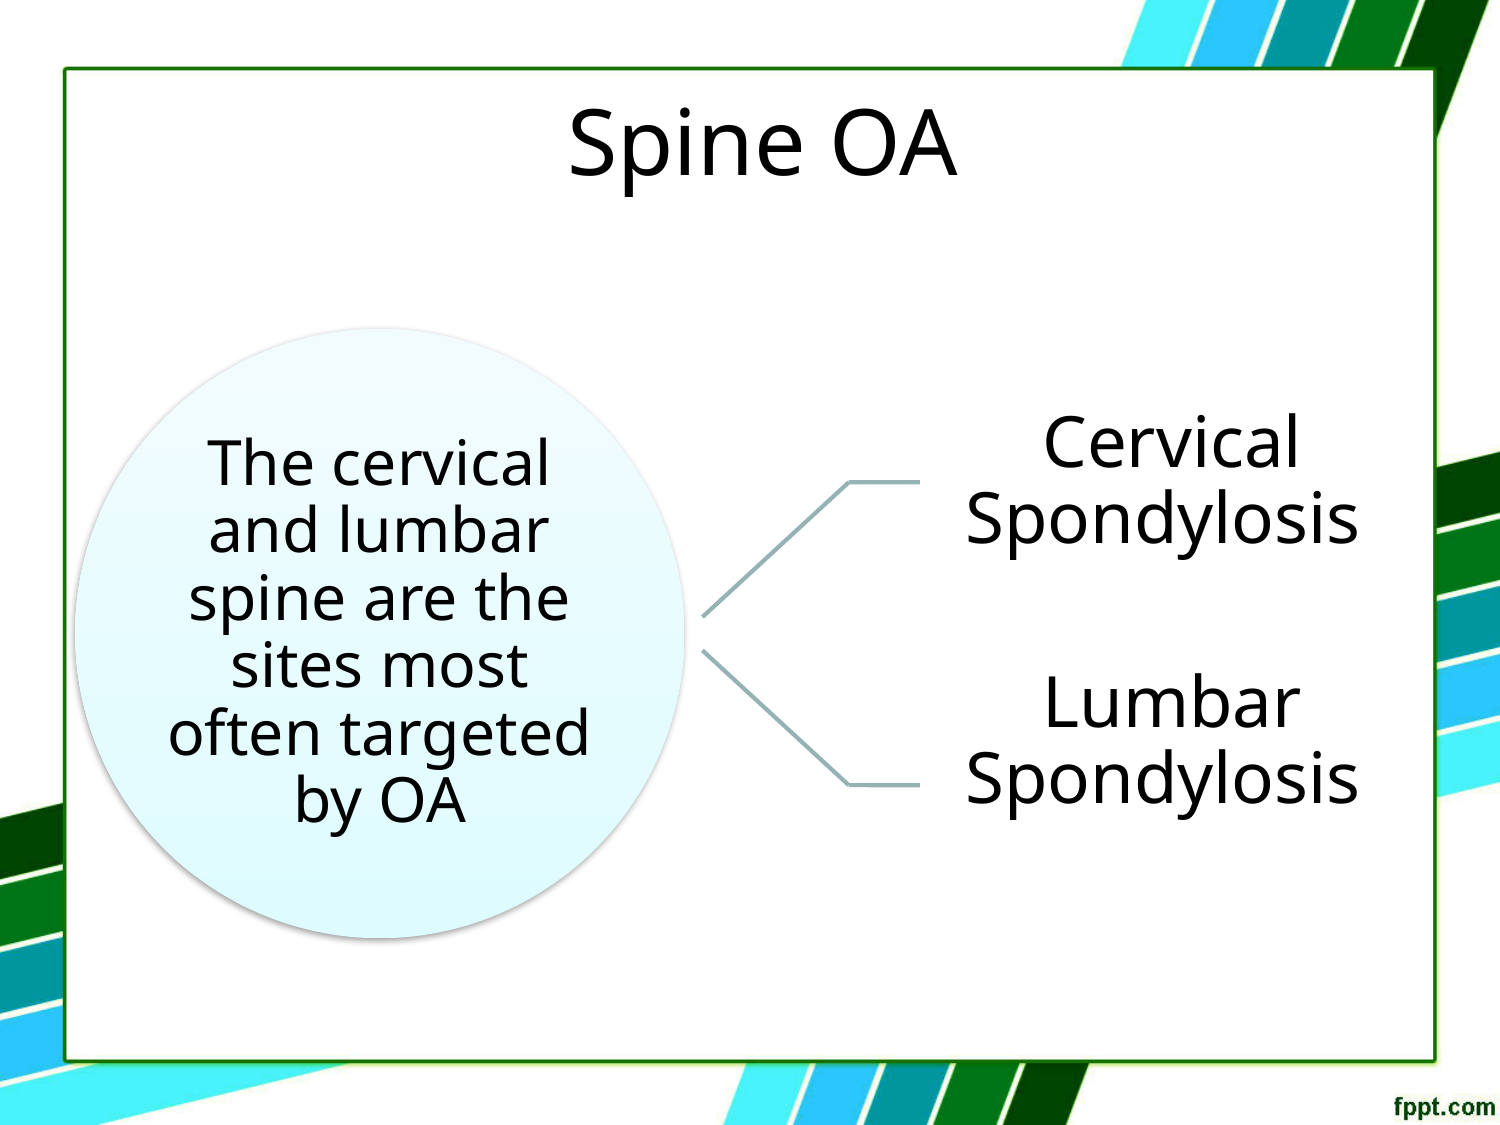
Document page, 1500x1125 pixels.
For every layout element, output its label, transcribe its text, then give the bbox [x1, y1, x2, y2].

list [74, 262, 1426, 1006]
picture [0, 0, 1500, 1125]
title Spine OA [75, 45, 1425, 233]
